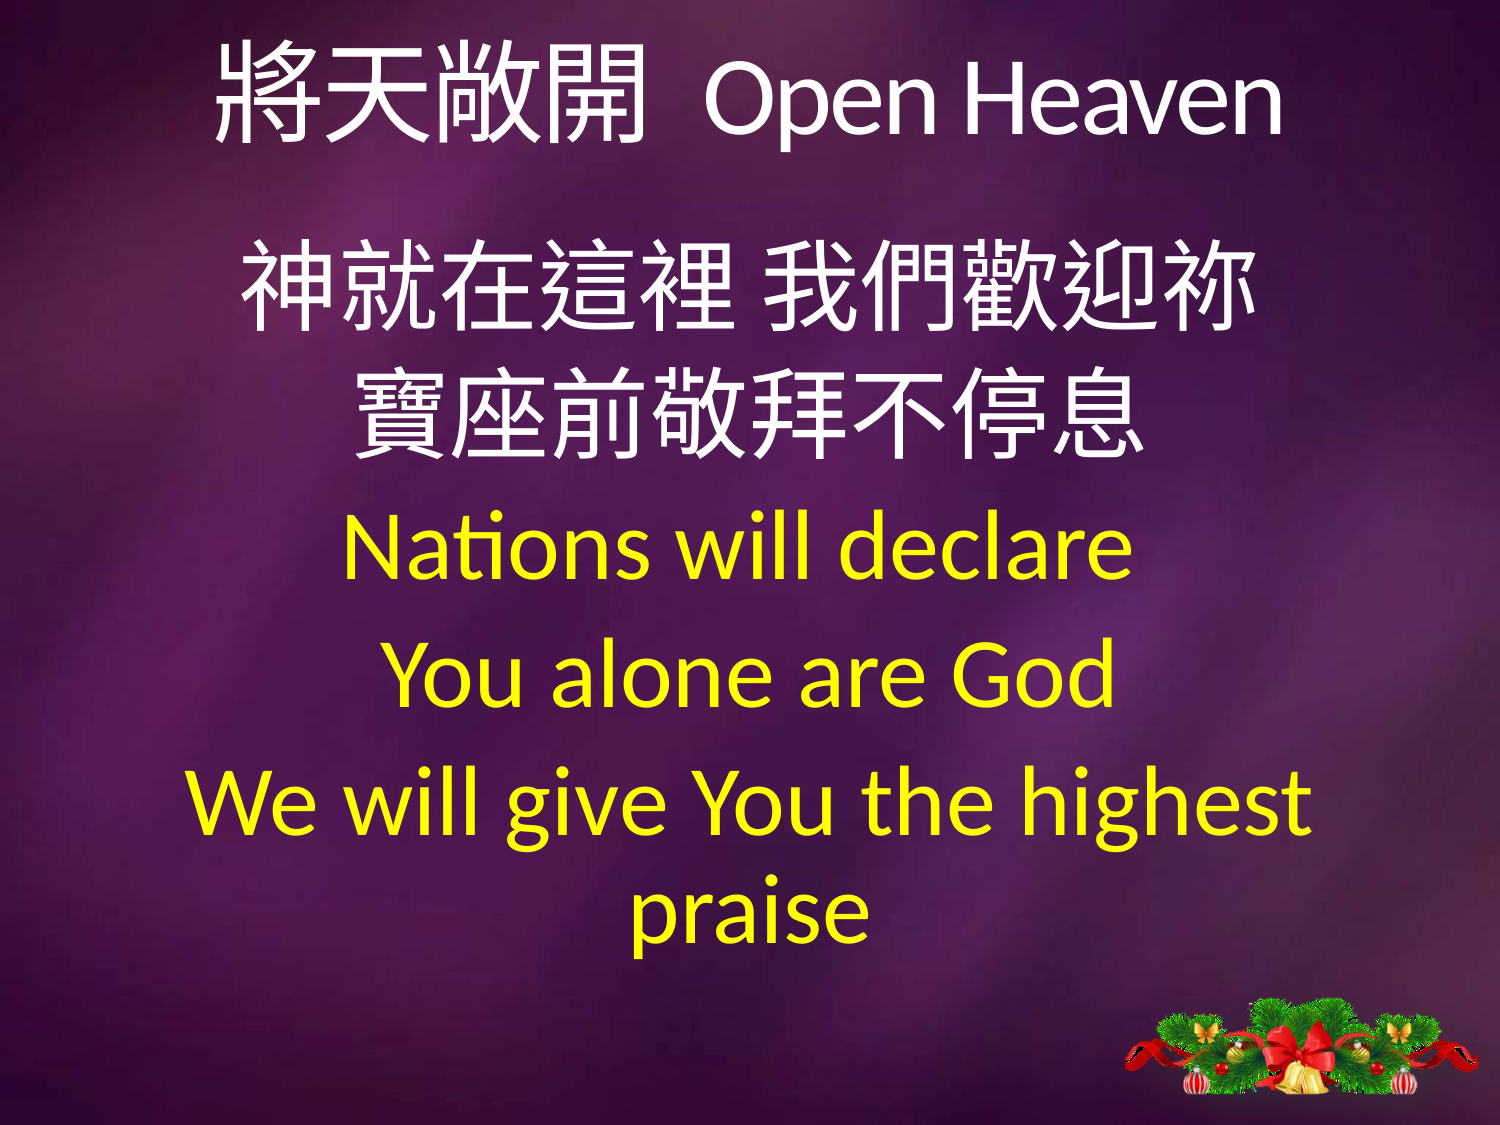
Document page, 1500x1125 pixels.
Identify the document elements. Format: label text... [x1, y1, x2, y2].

title 將天敞開 Open Heaven [62, 37, 1438, 161]
list 神就在這裡 我們歡迎祢 寶座前敬拜不停息 Nations will declare You alone are God We will give You the highest praise [62, 237, 1438, 989]
picture [0, 0, 1500, 1125]
